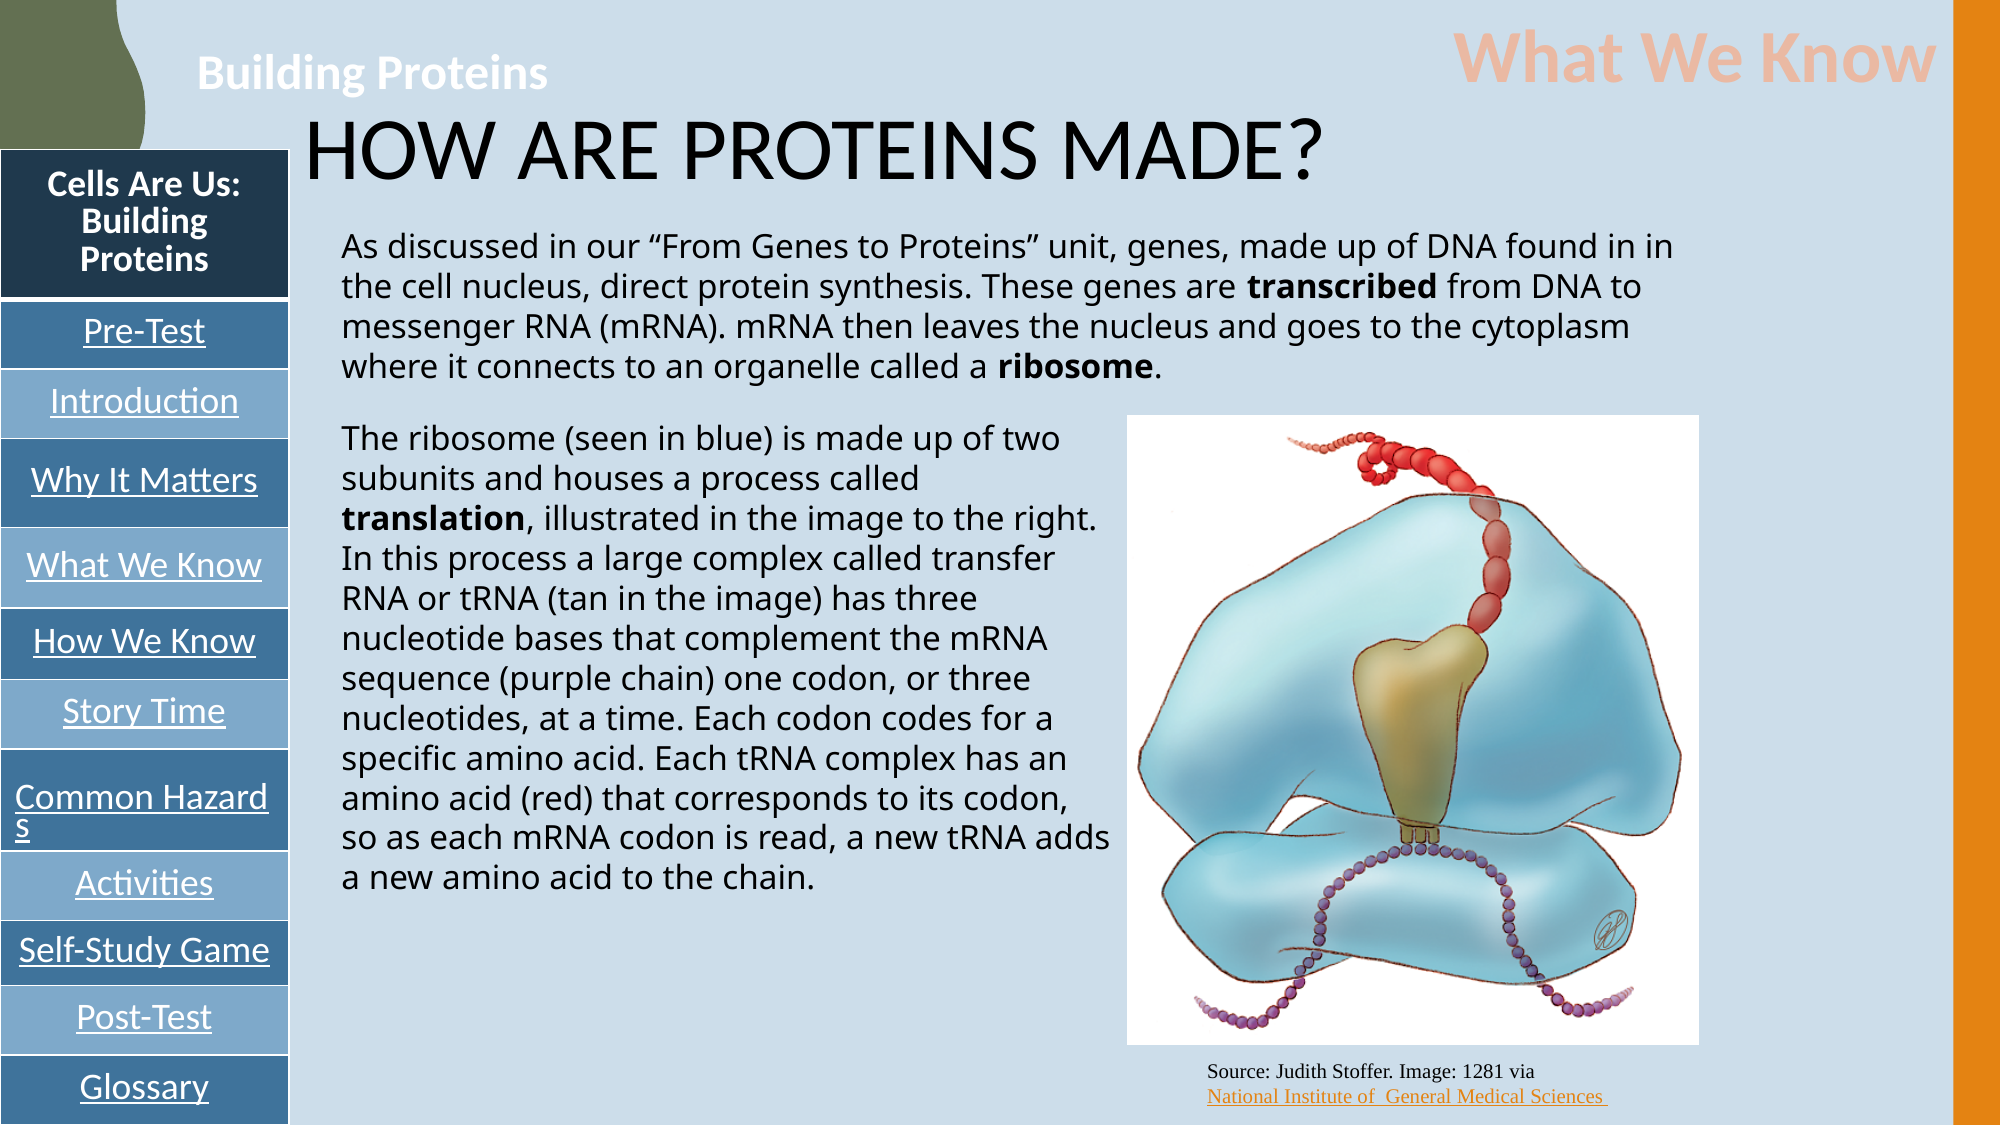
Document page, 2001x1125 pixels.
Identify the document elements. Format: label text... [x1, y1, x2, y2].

table_cell Post-Test [1, 986, 288, 1054]
title HOW ARE PROTEINS MADE? [289, 94, 1956, 207]
table_cell Common Hazards [1, 750, 288, 850]
table_cell Why It Matters [1, 439, 288, 527]
table_cell Activities [1, 852, 288, 920]
text_box Source: Judith Stoffer. Image: 1281 via National Institute of General Medical Sciences [1192, 1054, 1634, 1116]
table_cell Story Time [1, 680, 288, 748]
table_cell Glossary [1, 1056, 288, 1124]
table_cell Pre-Test [1, 302, 288, 368]
text_box As discussed in our “From Genes to Proteins” unit, genes, made up of DNA found in in the cell nucleus, direct protein synthesis. These genes are transcribed from DNA to messenger RNA (mRNA). mRNA then leaves the nucleus and goes to the cytoplasm where it connects to an organelle called a ribosome. [326, 218, 1751, 393]
table_cell How We Know [1, 609, 288, 679]
table_cell What We Know [1, 528, 288, 607]
table_cell Introduction [1, 370, 288, 438]
text_box The ribosome (seen in blue) is made up of two subunits and houses a process called translation, illustrated in the image to the right. In this process a large complex called transfer RNA or tRNA (tan in the image) has three nucleotide bases that complement the mRNA sequence (purple chain) one codon, or three nucleotides, at a time. Each codon codes for a specific amino acid. Each tRNA complex has an amino acid (red) that corresponds to its codon, so as each mRNA codon is read, a new tRNA adds a new amino acid to the chain. [326, 409, 1128, 904]
text_box What We Know [1435, 0, 1956, 105]
table_cell Self-Study Game [1, 921, 288, 985]
text_box Building Proteins [179, 31, 566, 107]
table_header Cells Are Us: Building Proteins [1, 150, 288, 297]
picture [1127, 415, 1699, 1045]
